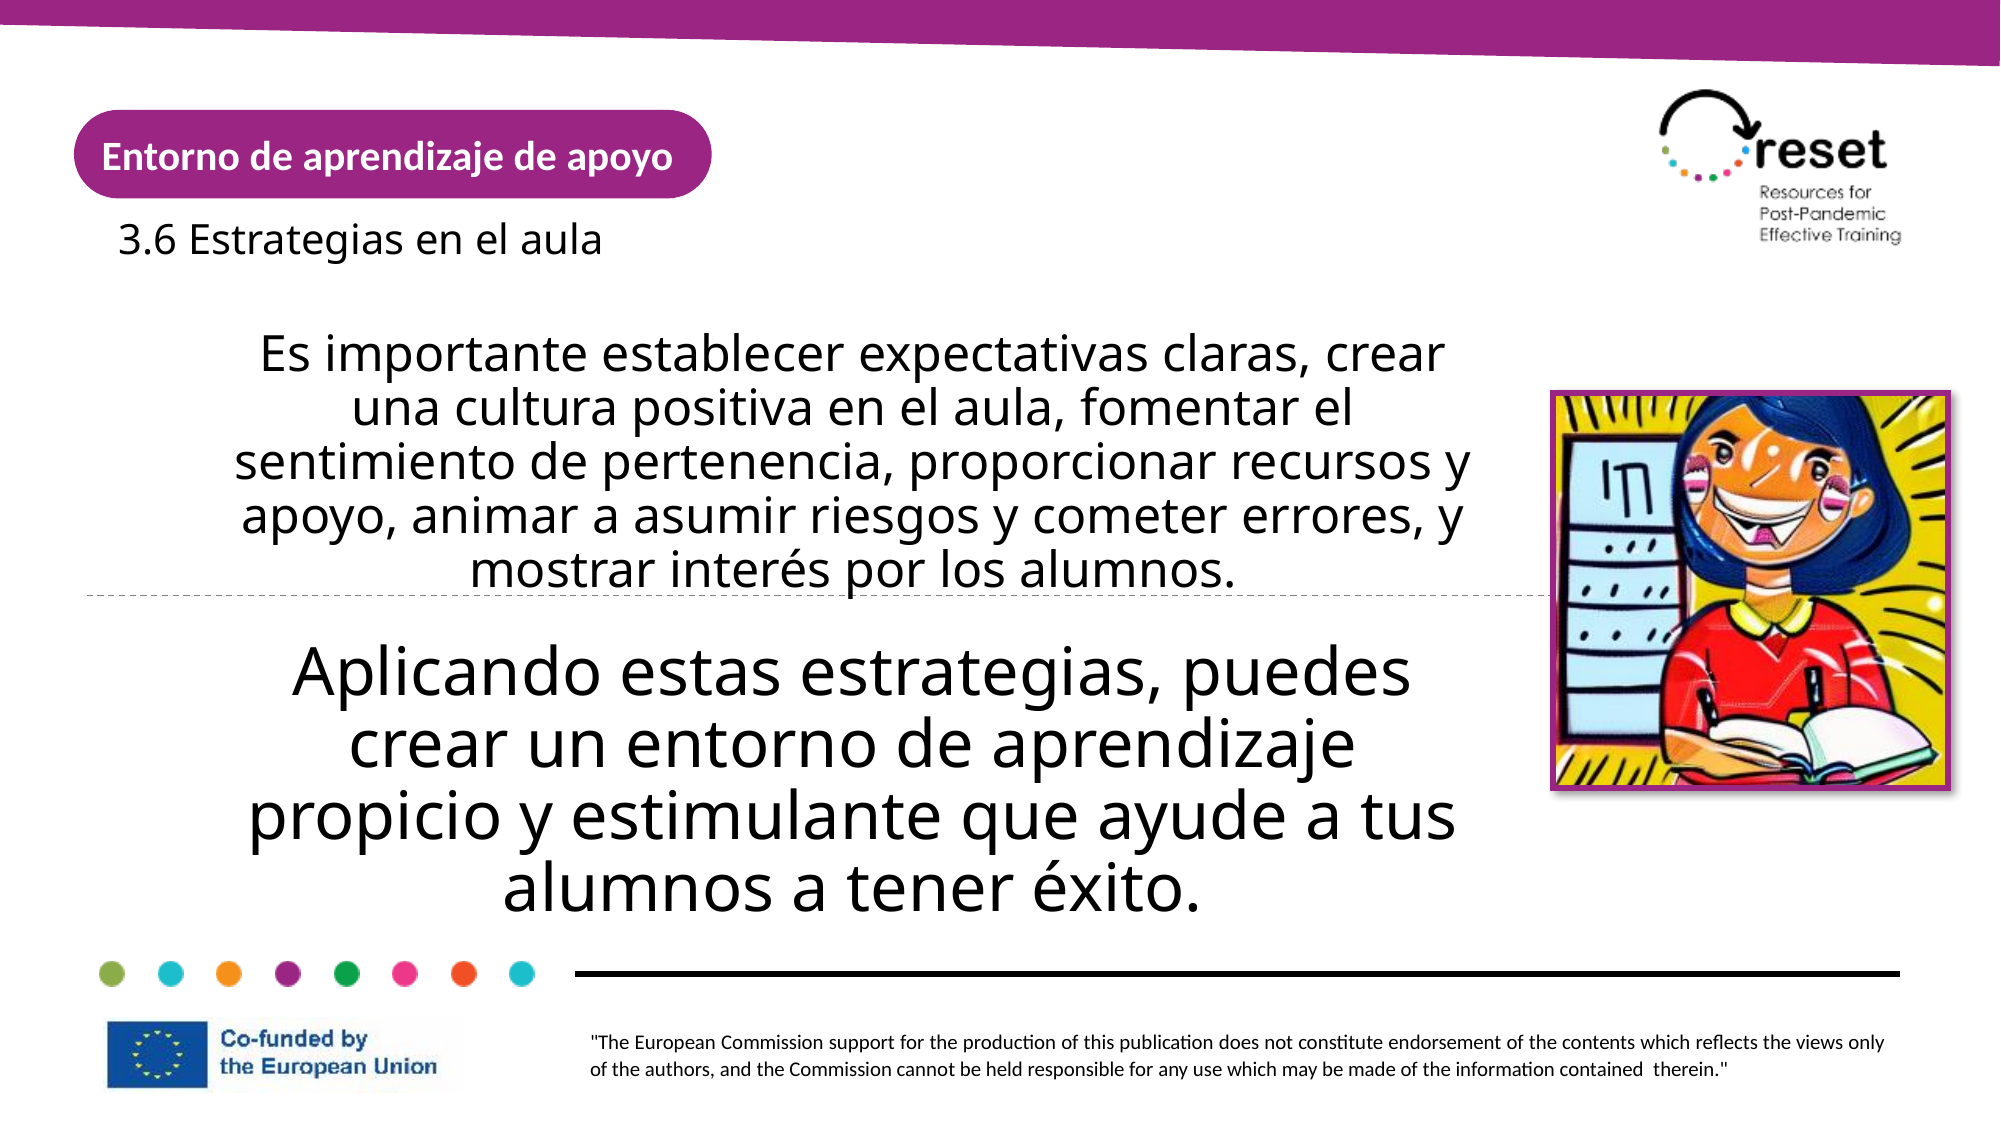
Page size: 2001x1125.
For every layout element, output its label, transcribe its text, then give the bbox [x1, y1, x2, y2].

text_box 3.6 Estrategias en el aula [85, 205, 761, 270]
text_box [215, 436, 1491, 522]
picture [509, 961, 535, 987]
picture [1556, 396, 1946, 786]
text_box Entorno de aprendizaje de apoyo [72, 108, 713, 200]
picture [216, 961, 242, 987]
picture [103, 1017, 463, 1093]
picture [392, 961, 418, 987]
picture [1650, 77, 1917, 255]
text_box Es importante establecer expectativas claras, crear una cultura positiva en el aula, fomentar el sentimiento de pertenencia, proporcionar recursos y apoyo, animar a asumir riesgos y cometer errores, y mostrar interés por los alumnos. [215, 313, 1491, 436]
picture [334, 961, 360, 987]
picture [158, 961, 184, 987]
picture [451, 961, 477, 987]
picture [275, 961, 301, 987]
picture [99, 961, 125, 987]
text_box Aplicando estas estrategias, puedes crear un entorno de aprendizaje propicio y estimulante que ayude a tus alumnos a tener éxito. [215, 622, 1491, 699]
